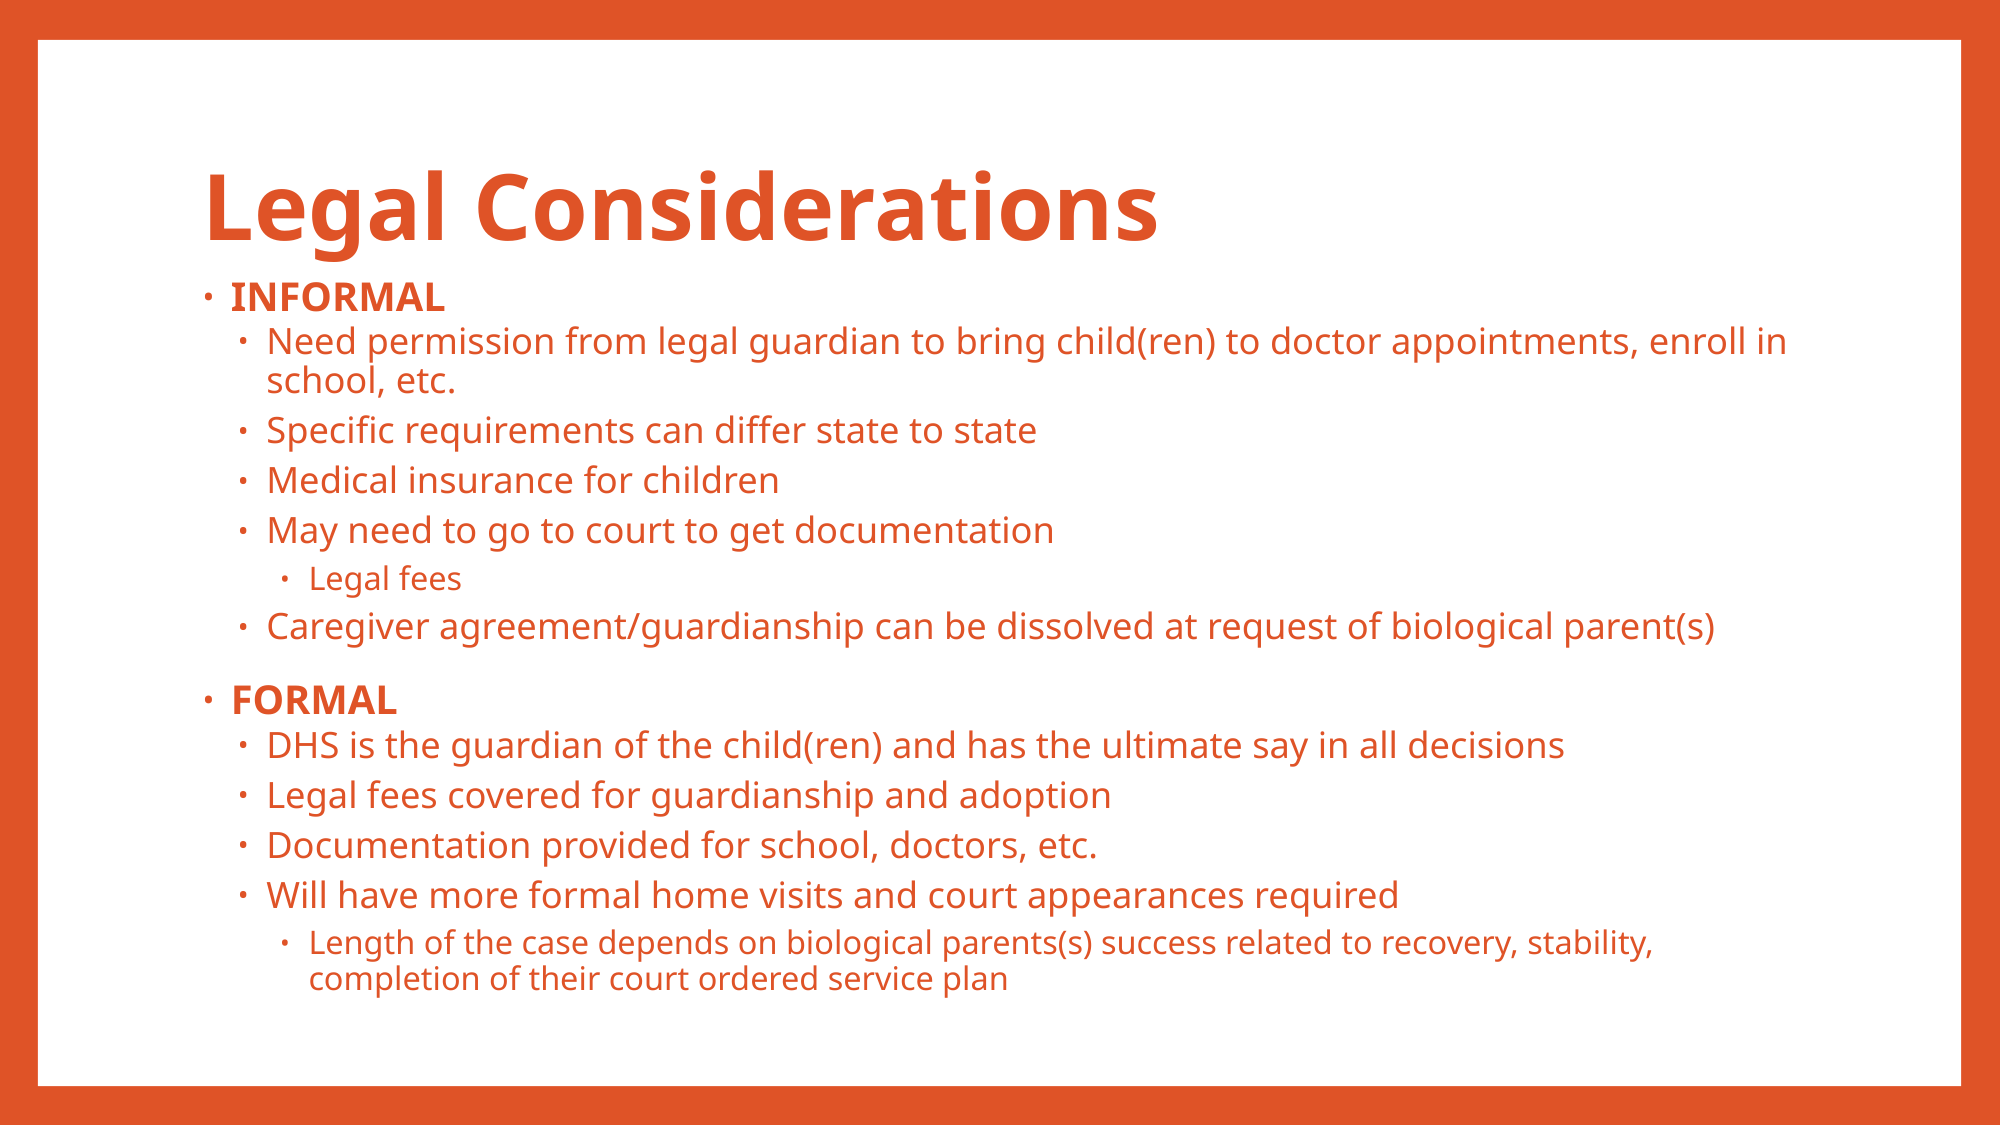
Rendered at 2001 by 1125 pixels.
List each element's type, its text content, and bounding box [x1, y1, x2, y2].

list INFORMAL Need permission from legal guardian to bring child(ren) to doctor appointments, enroll in school, etc. Specific requirements can differ state to state Medical insurance for children May need to go to court to get documentation Legal fees Caregiver agreement/guardianship can be dissolved at request of biological parent(s) FORMAL DHS is the guardian of the child(ren) and has the ultimate say in all decisions Legal fees covered for guardianship and adoption Documentation provided for school, doctors, etc. Will have more formal home visits and court appearances required Length of the case depends on biological parents(s) success related to recovery, stability, completion of their court ordered service plan [180, 269, 1808, 1012]
title Legal Considerations [187, 99, 1808, 269]
